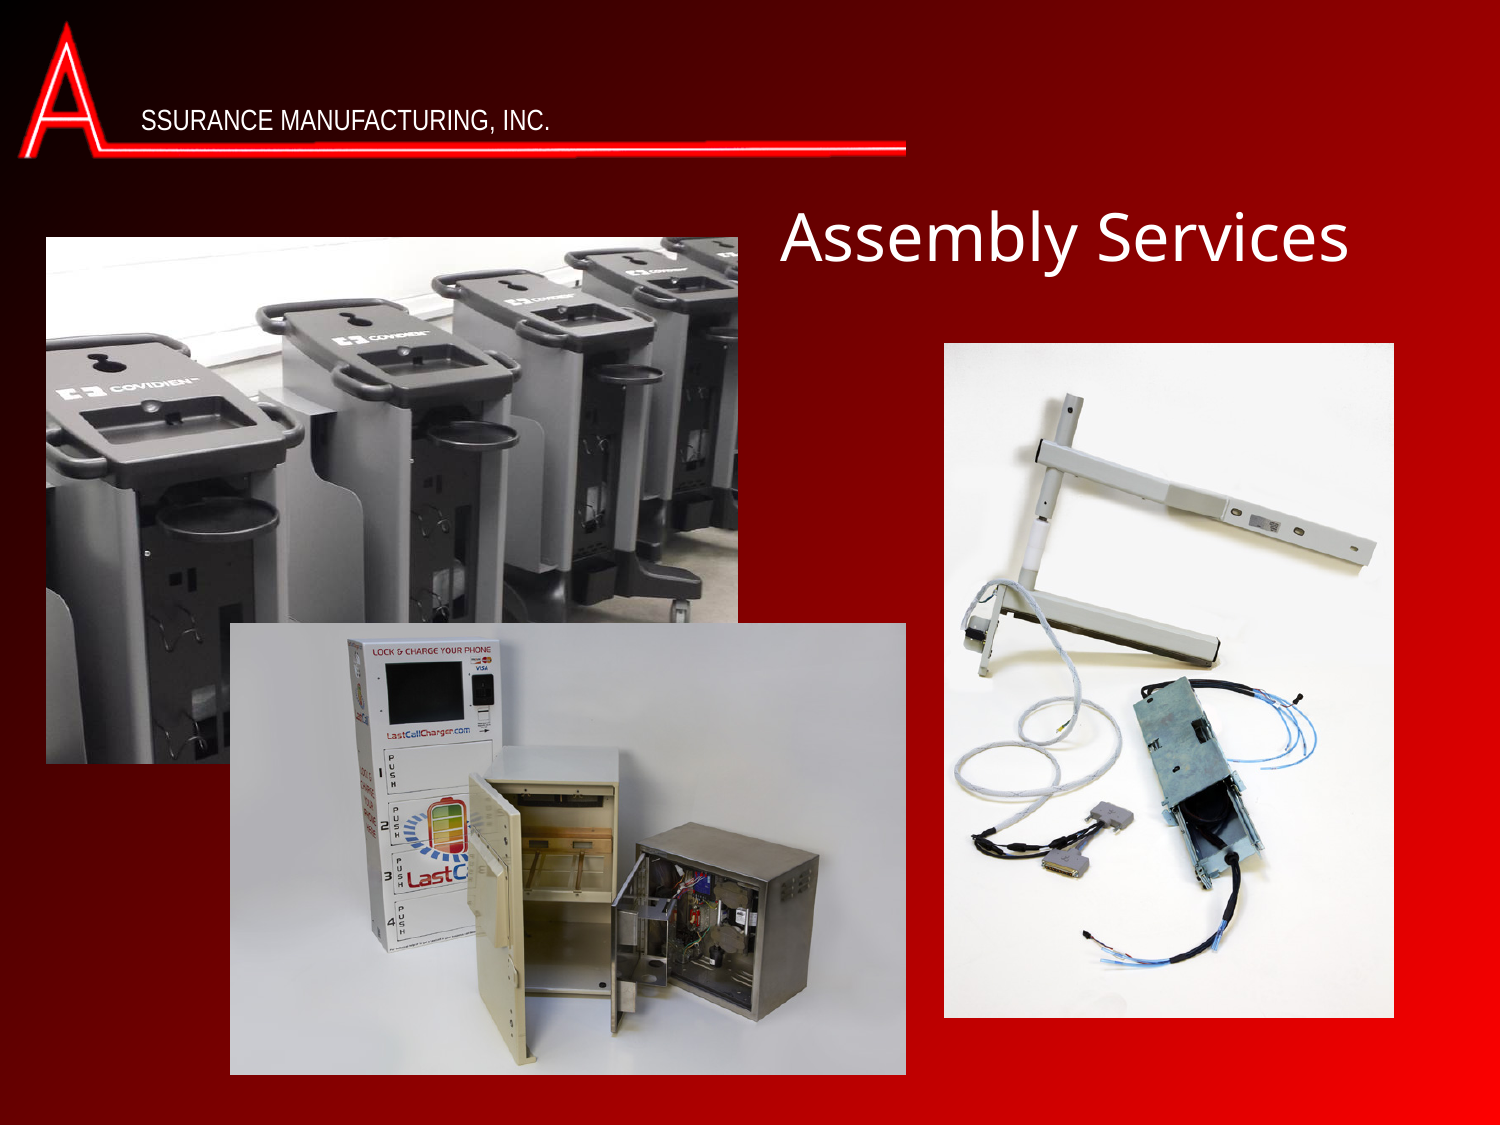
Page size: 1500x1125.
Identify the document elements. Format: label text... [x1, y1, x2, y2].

text_box Assembly Services [737, 187, 1394, 318]
picture [45, 237, 907, 1075]
picture [12, 18, 907, 163]
picture [943, 343, 1395, 1019]
